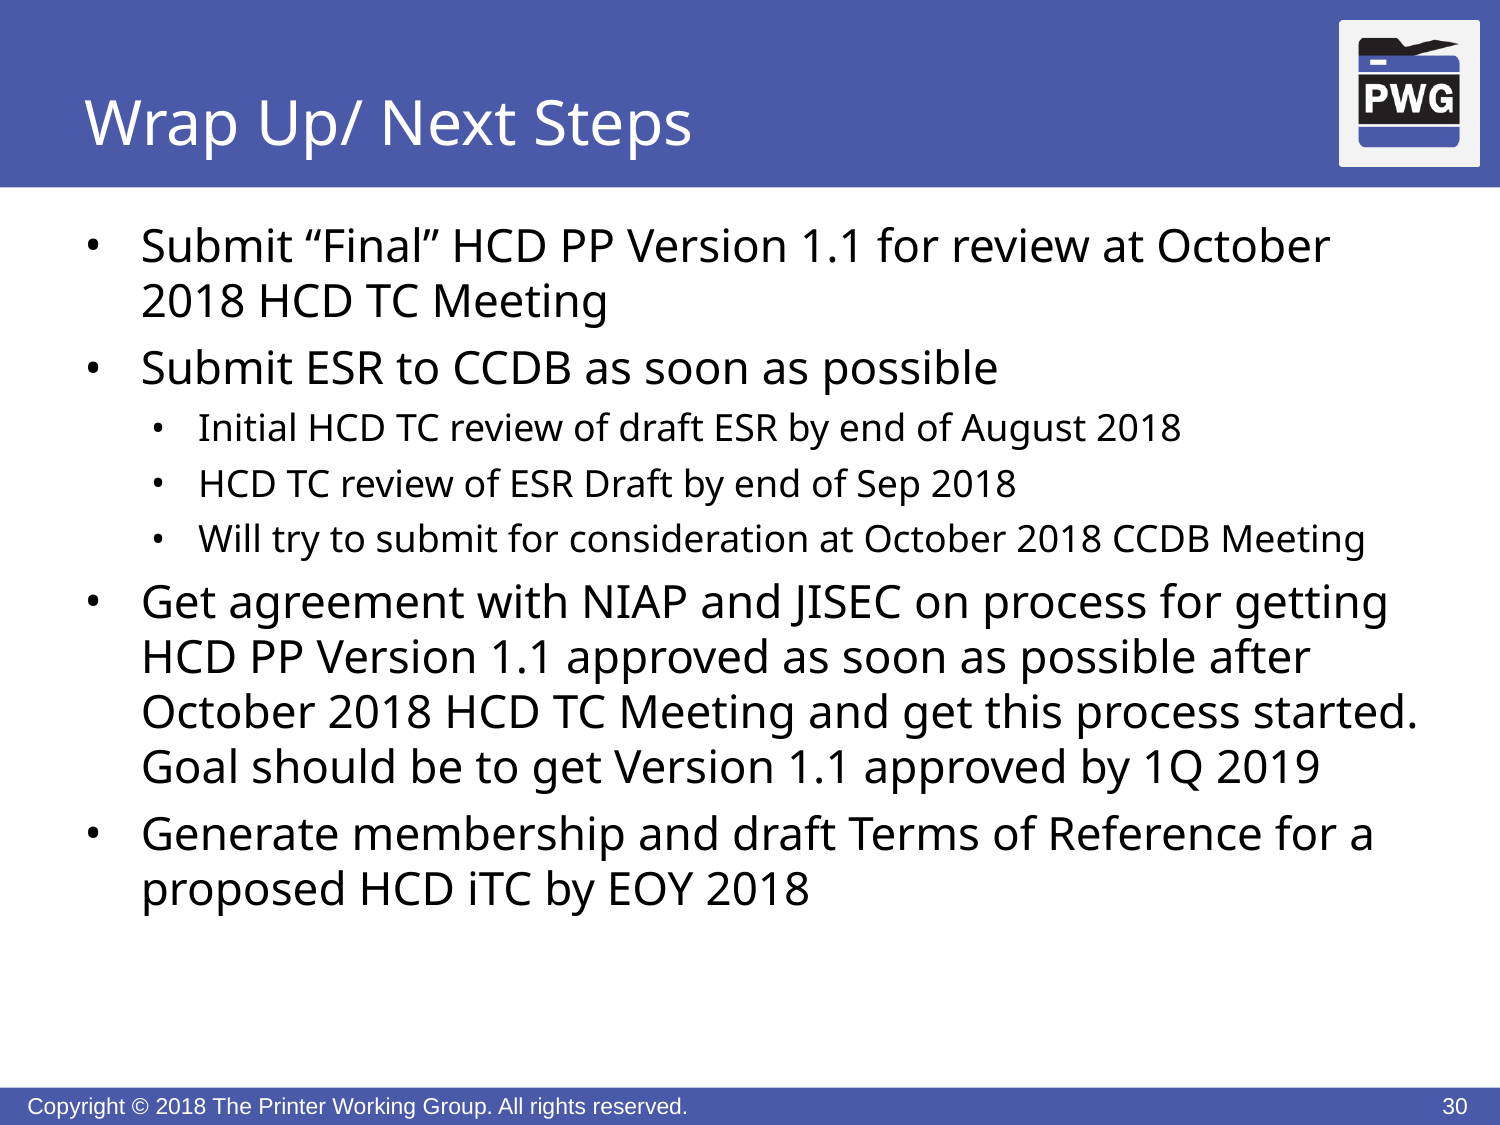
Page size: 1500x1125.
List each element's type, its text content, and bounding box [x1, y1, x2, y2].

text_box Copyright © 2018 The Printer Working Group. All rights reserved. [20, 1092, 750, 1118]
text_box 30 [1441, 1092, 1469, 1118]
text_box [0, 1087, 1500, 1125]
title Wrap Up/ Next Steps [69, 5, 1283, 167]
picture [1339, 20, 1480, 167]
list Submit “Final” HCD PP Version 1.1 for review at October 2018 HCD TC Meeting Submit ESR to CCDB as soon as possible Initial HCD TC review of draft ESR by end of August 2018 HCD TC review of ESR Draft by end of Sep 2018 Will try to submit for consideration at October 2018 CCDB Meeting Get agreement with NIAP and JISEC on process for getting HCD PP Version 1.1 approved as soon as possible after October 2018 HCD TC Meeting and get this process started. Goal should be to get Version 1.1 approved by 1Q 2019 Generate membership and draft Terms of Reference for a proposed HCD iTC by EOY 2018 [69, 208, 1442, 1067]
text_box [0, 0, 1500, 188]
